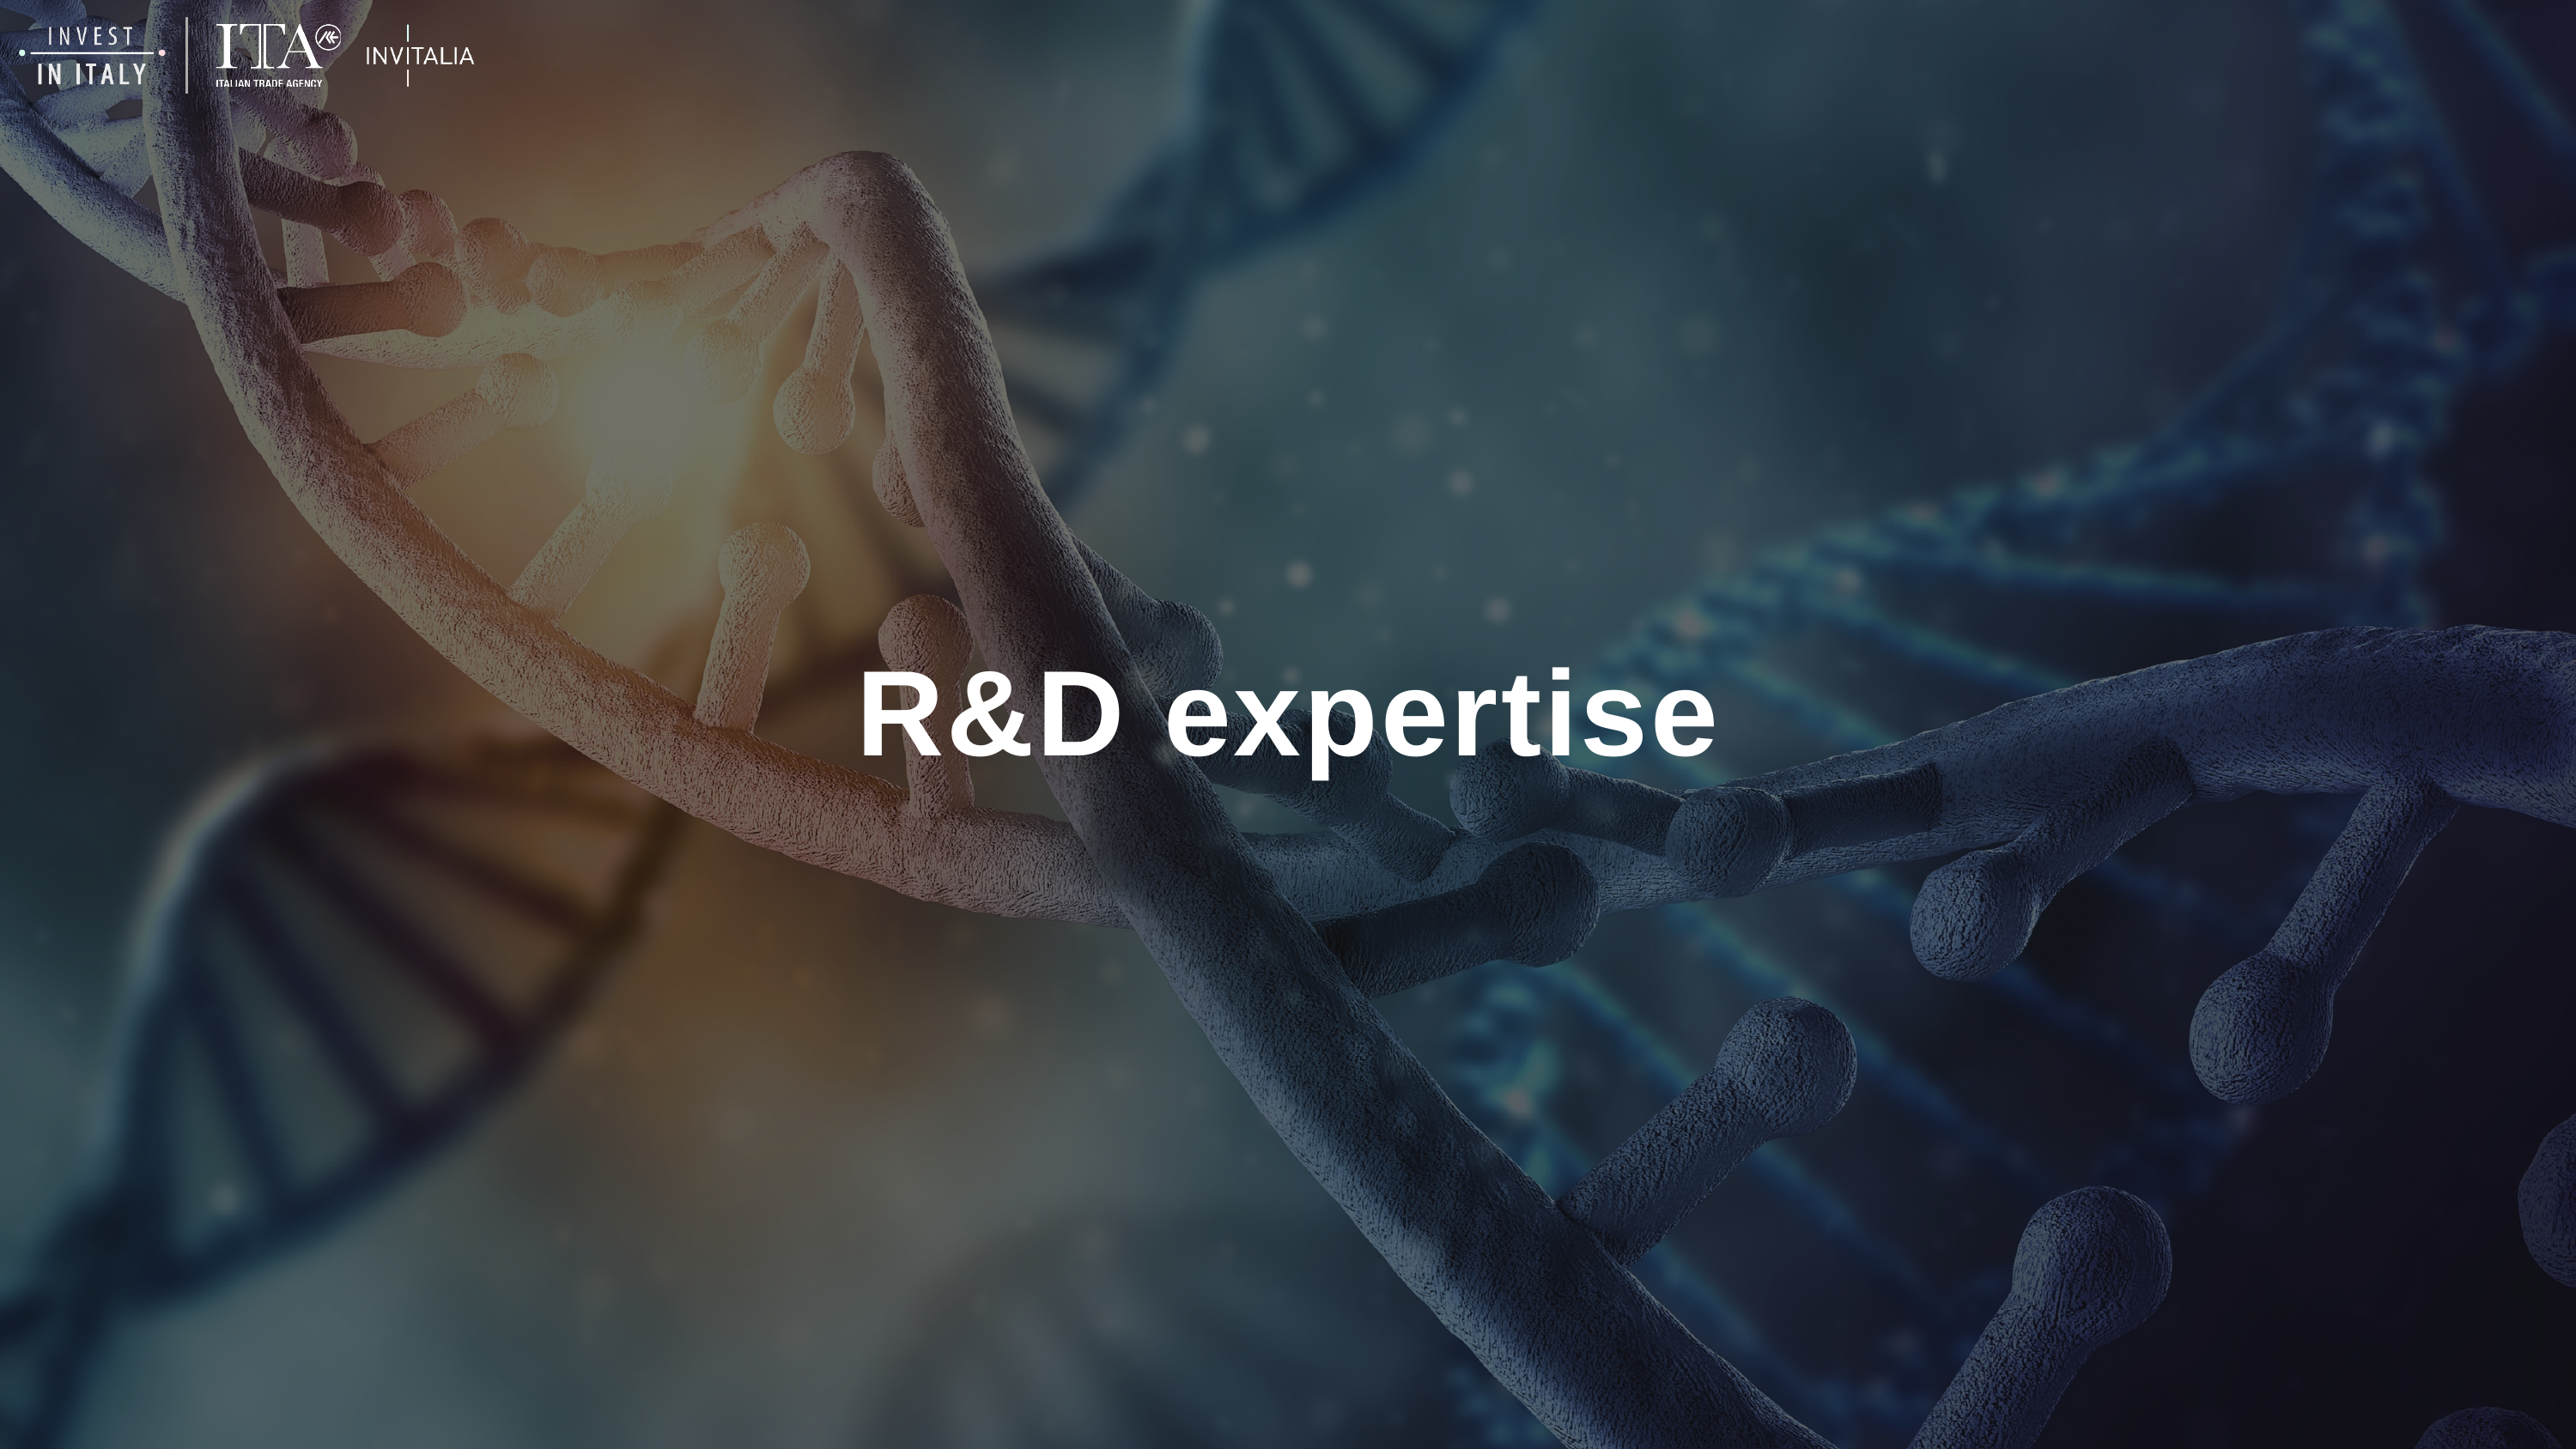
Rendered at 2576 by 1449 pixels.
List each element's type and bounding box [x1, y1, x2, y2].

picture [0, 0, 2576, 1449]
text_box [0, 0, 479, 134]
